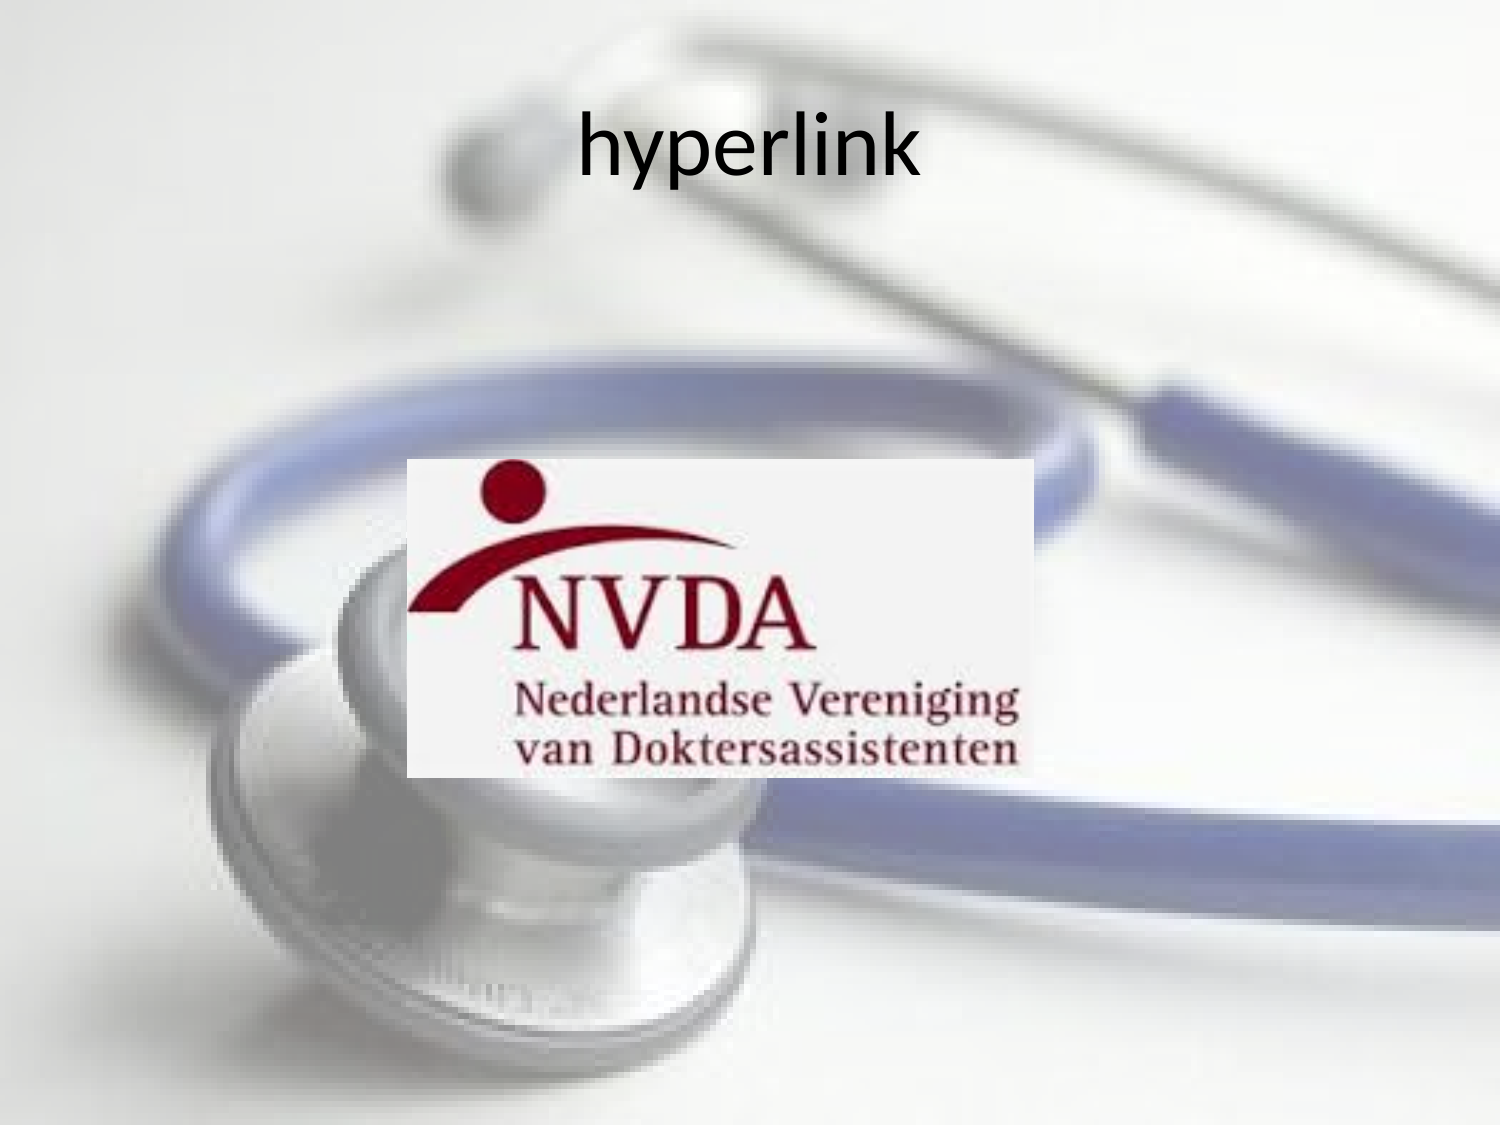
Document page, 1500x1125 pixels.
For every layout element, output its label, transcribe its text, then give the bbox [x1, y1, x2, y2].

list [407, 459, 1034, 779]
title hyperlink [75, 45, 1425, 233]
